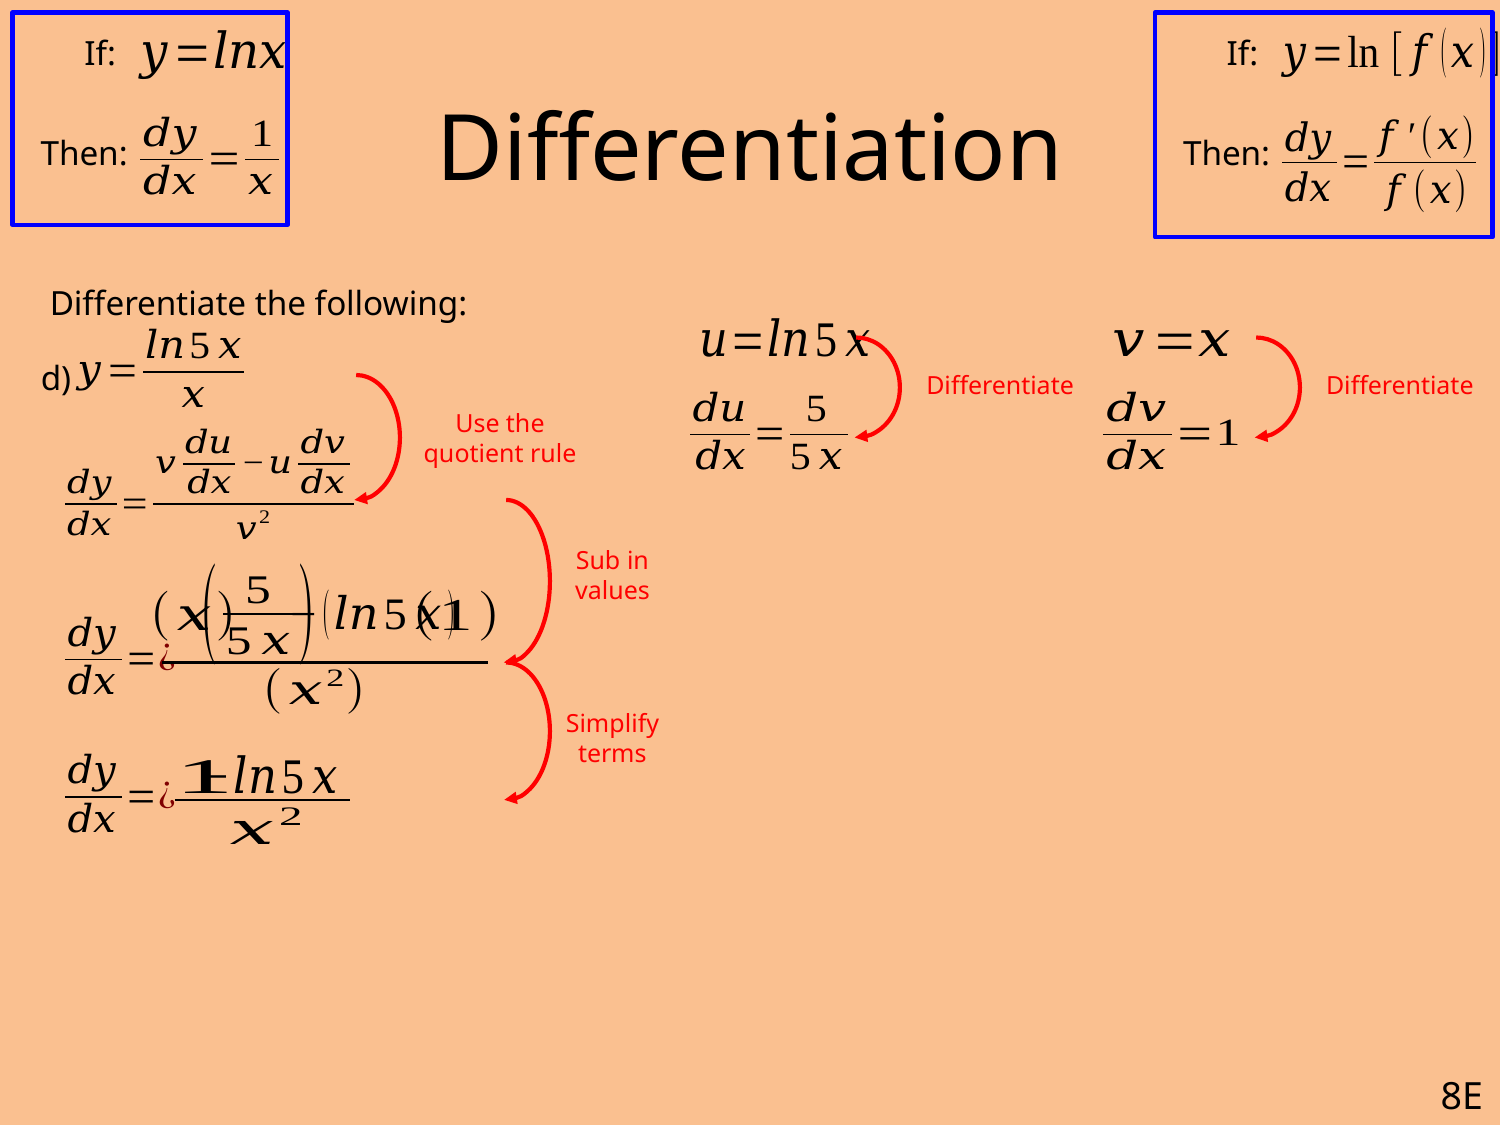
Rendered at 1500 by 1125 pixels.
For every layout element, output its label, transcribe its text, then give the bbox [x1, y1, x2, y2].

text_box Use the quotient rule [399, 399, 600, 475]
text_box [504, 661, 546, 805]
text_box Differentiate [1299, 362, 1500, 408]
text_box Differentiate [900, 362, 1100, 408]
text_box Sub in values [525, 537, 700, 613]
text_box Simplify terms [525, 699, 700, 775]
text_box 8E [1417, 1064, 1500, 1125]
text_box [1153, 10, 1495, 239]
text_box [854, 336, 900, 443]
text_box [354, 374, 399, 505]
text_box [1254, 336, 1299, 443]
text_box Differentiate the following: [34, 274, 483, 330]
text_box [503, 499, 548, 663]
text_box [10, 10, 290, 227]
text_box d) [25, 349, 87, 405]
title Differentiation [75, 50, 1153, 238]
